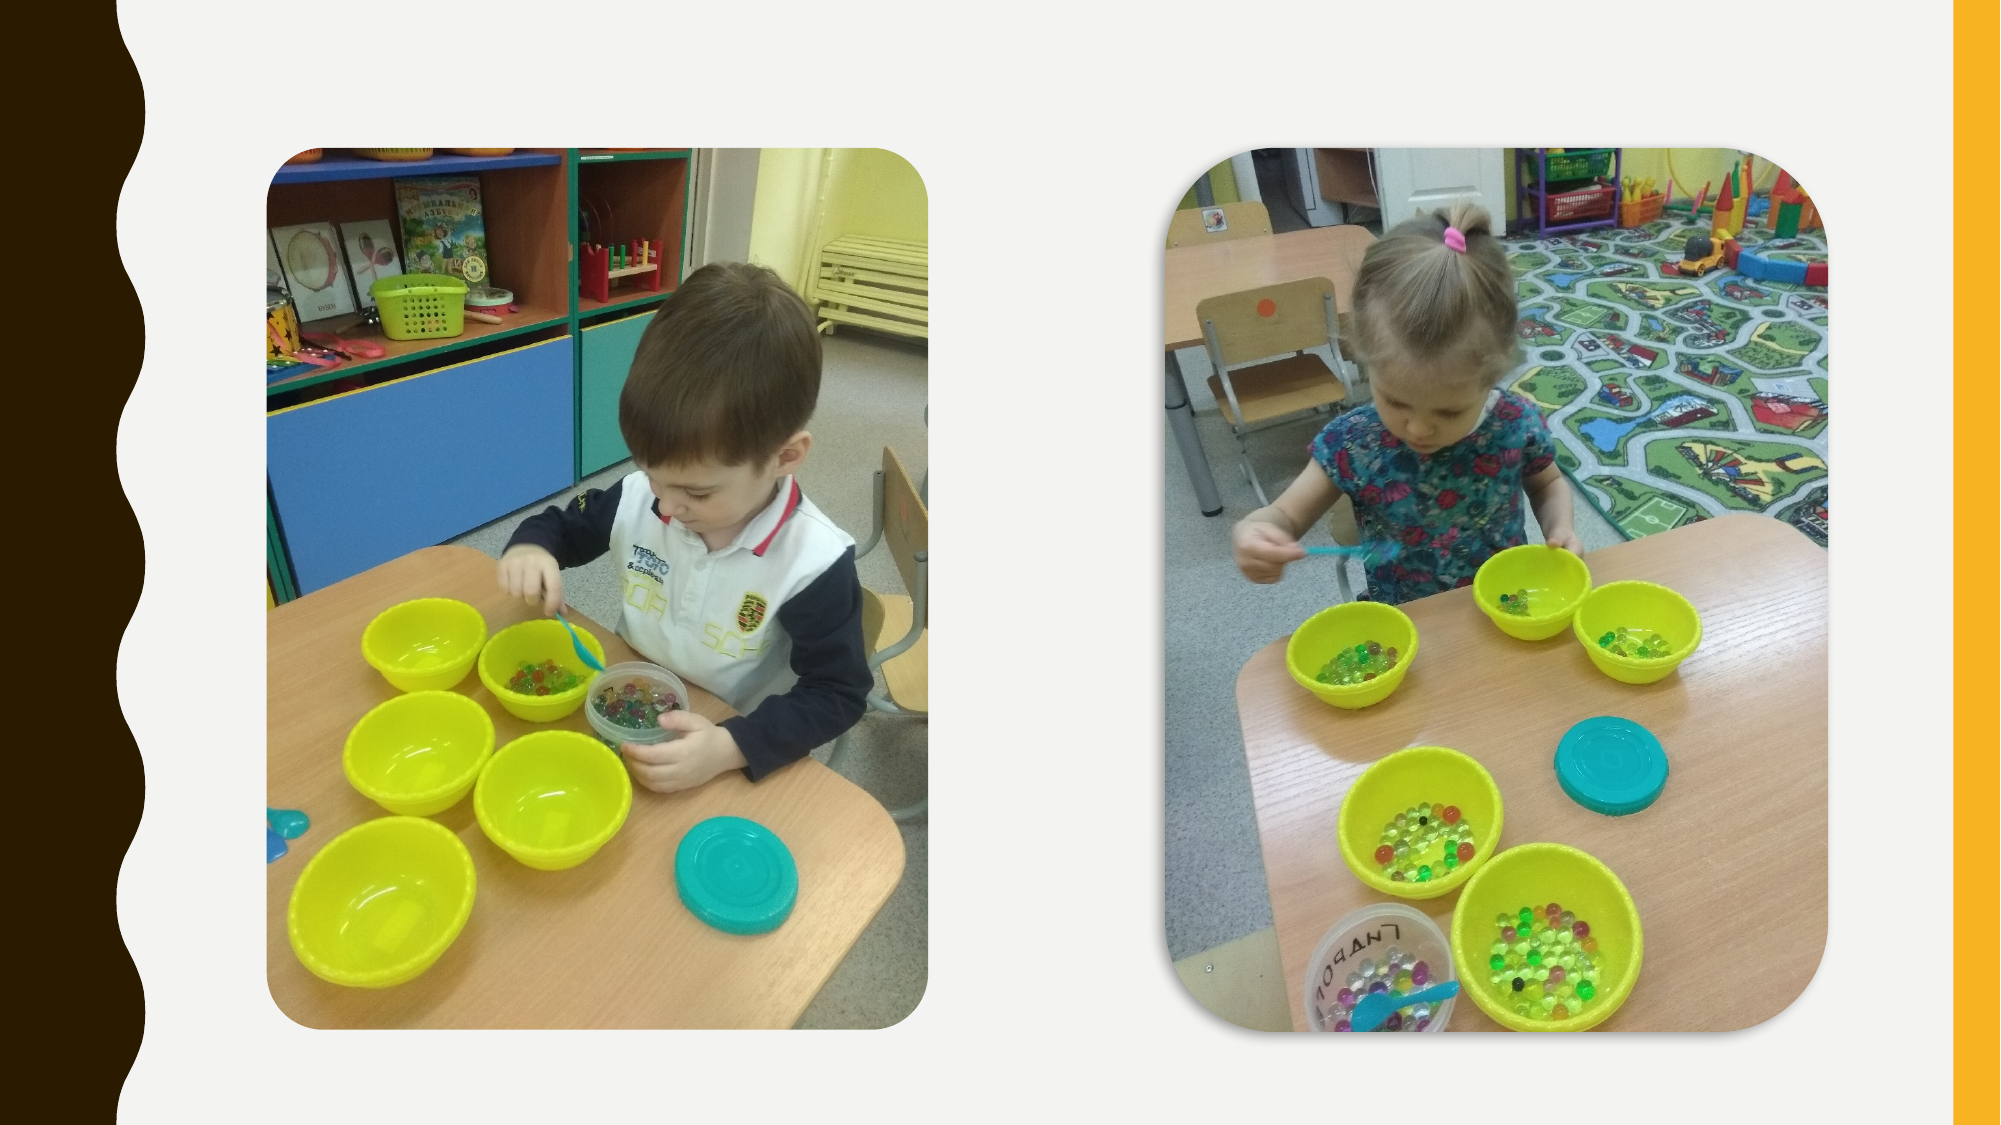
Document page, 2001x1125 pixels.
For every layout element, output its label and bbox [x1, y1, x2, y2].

picture [1165, 147, 1829, 1033]
list [266, 147, 929, 1030]
